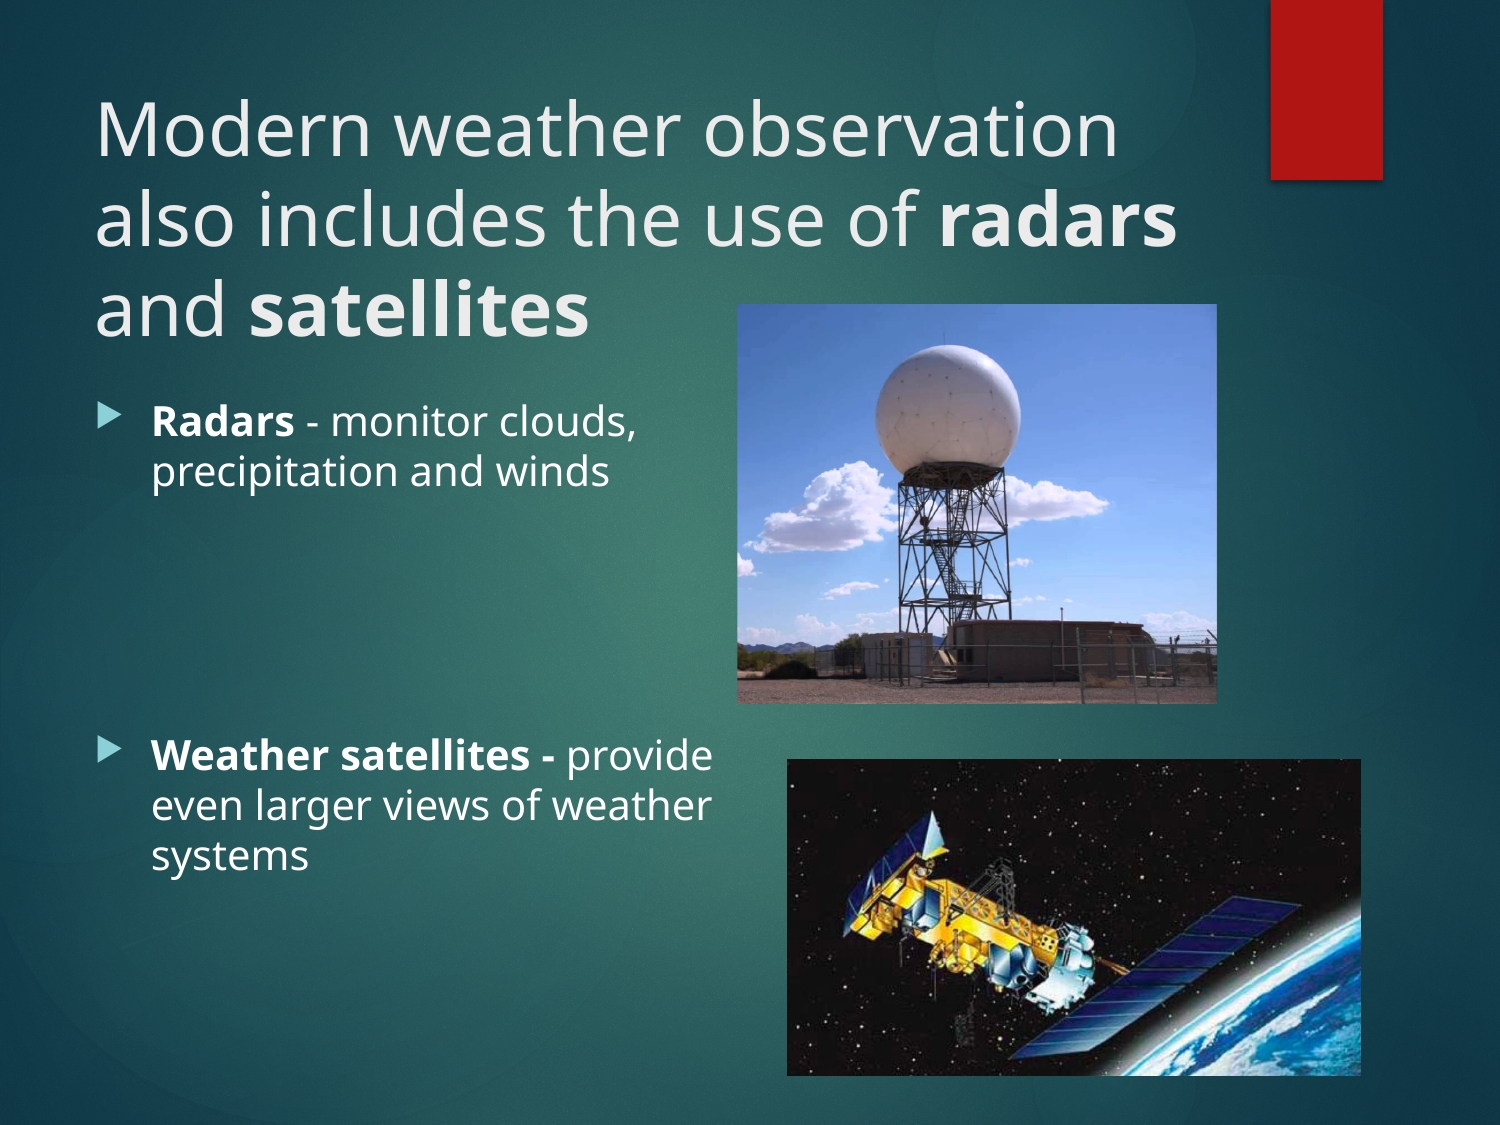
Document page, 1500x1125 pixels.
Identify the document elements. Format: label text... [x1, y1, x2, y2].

picture [737, 303, 1218, 705]
title Modern weather observation also includes the use of radars and satellites [79, 74, 1237, 304]
picture [787, 759, 1362, 1076]
list Radars - monitor clouds, precipitation and winds Weather satellites - provide even larger views of weather systems [79, 387, 788, 1076]
